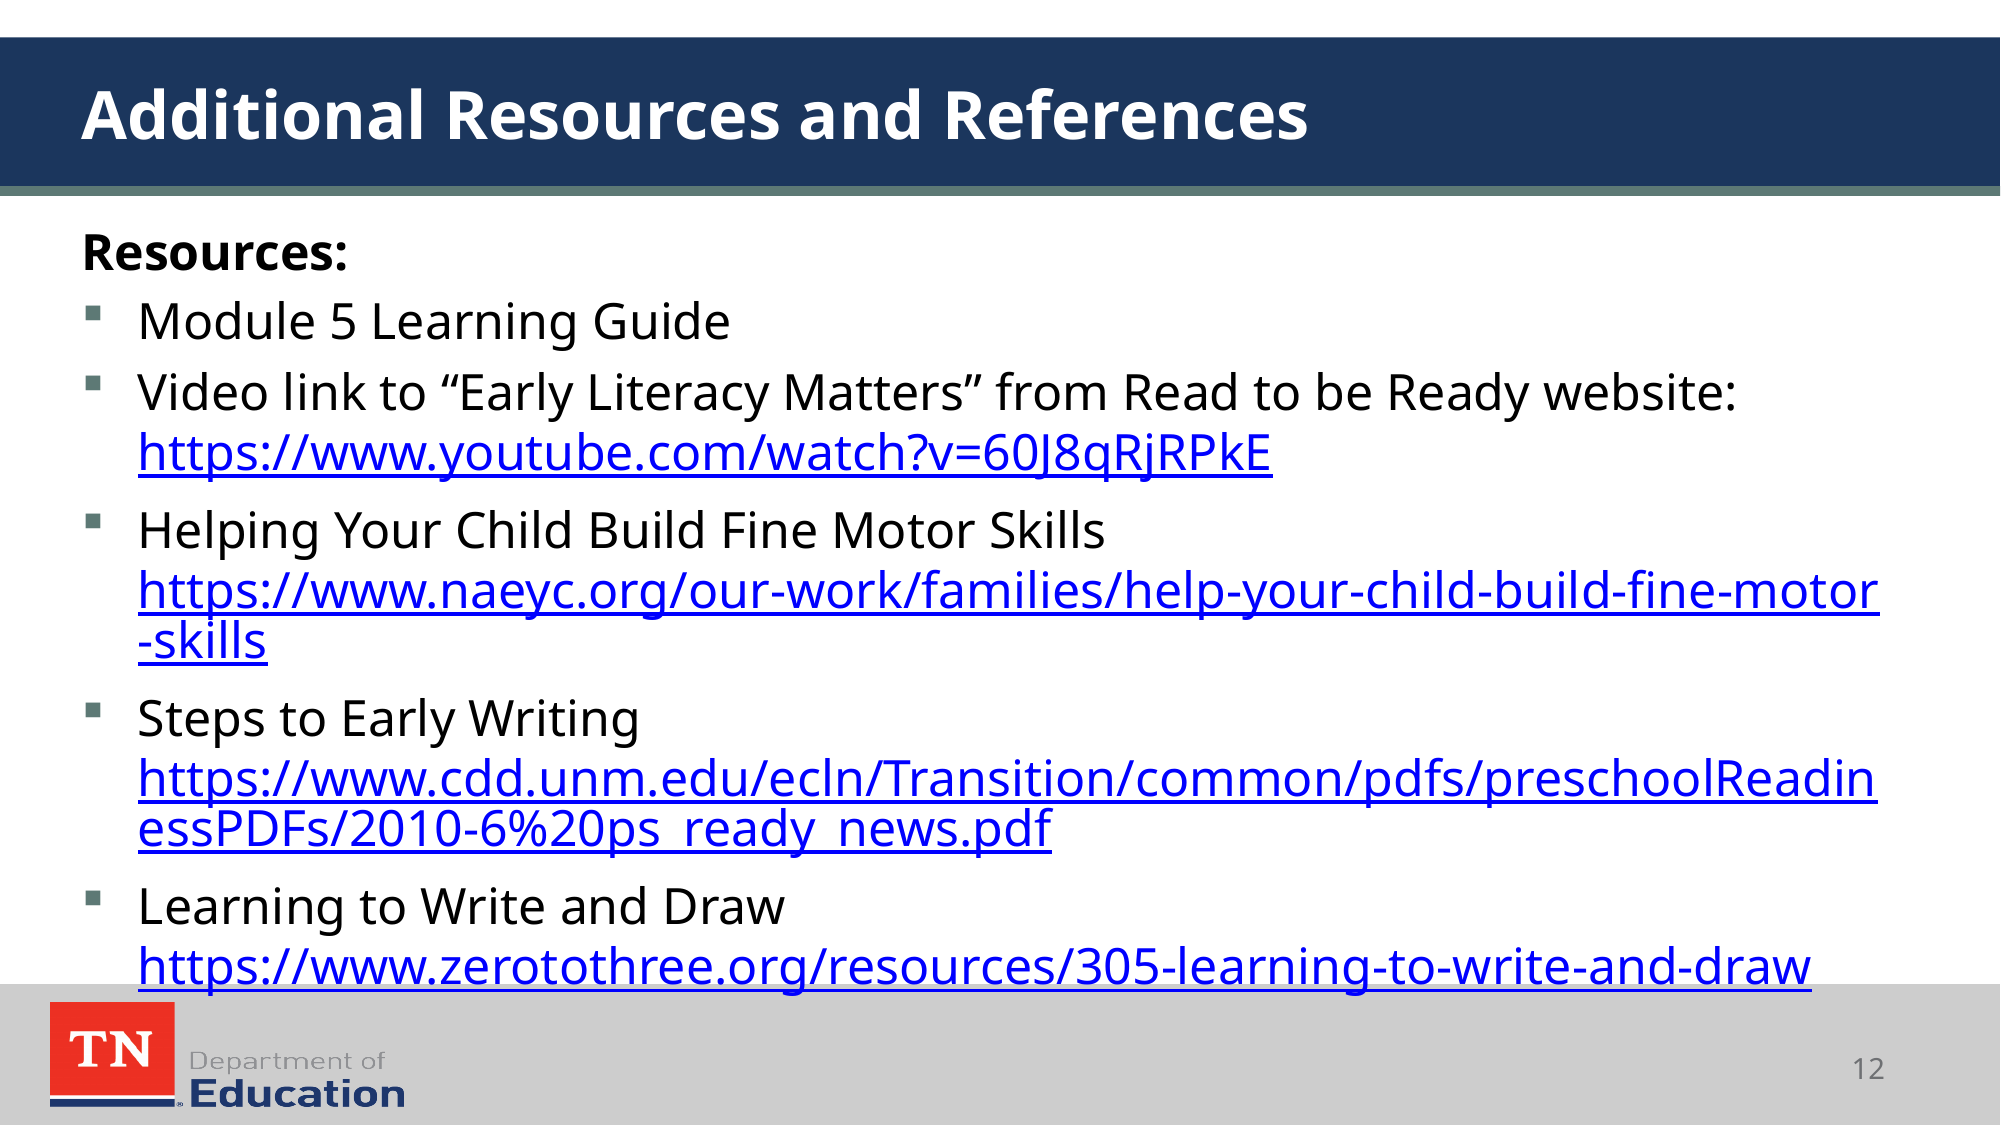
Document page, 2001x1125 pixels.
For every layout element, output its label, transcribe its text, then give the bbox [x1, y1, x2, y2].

title Additional Resources and References [66, 37, 1884, 188]
picture [50, 1002, 404, 1107]
slide_number 12 [1800, 1042, 1900, 1103]
list Resources: Module 5 Learning Guide Video link to “Early Literacy Matters” from Read to be Ready website: https://www.youtube.com/watch?v=60J8qRjRPkE Helping Your Child Build Fine Motor Skills https://www.naeyc.org/our-work/families/help-your-child-build-fine-motor-skills Steps to Early Writing https://www.cdd.unm.edu/ecln/Transition/common/pdfs/preschoolReadinessPDFs/2010-6%20ps_ready_news.pdf Learning to Write and Draw https://www.zerotothree.org/resources/305-learning-to-write-and-draw [66, 212, 1900, 955]
